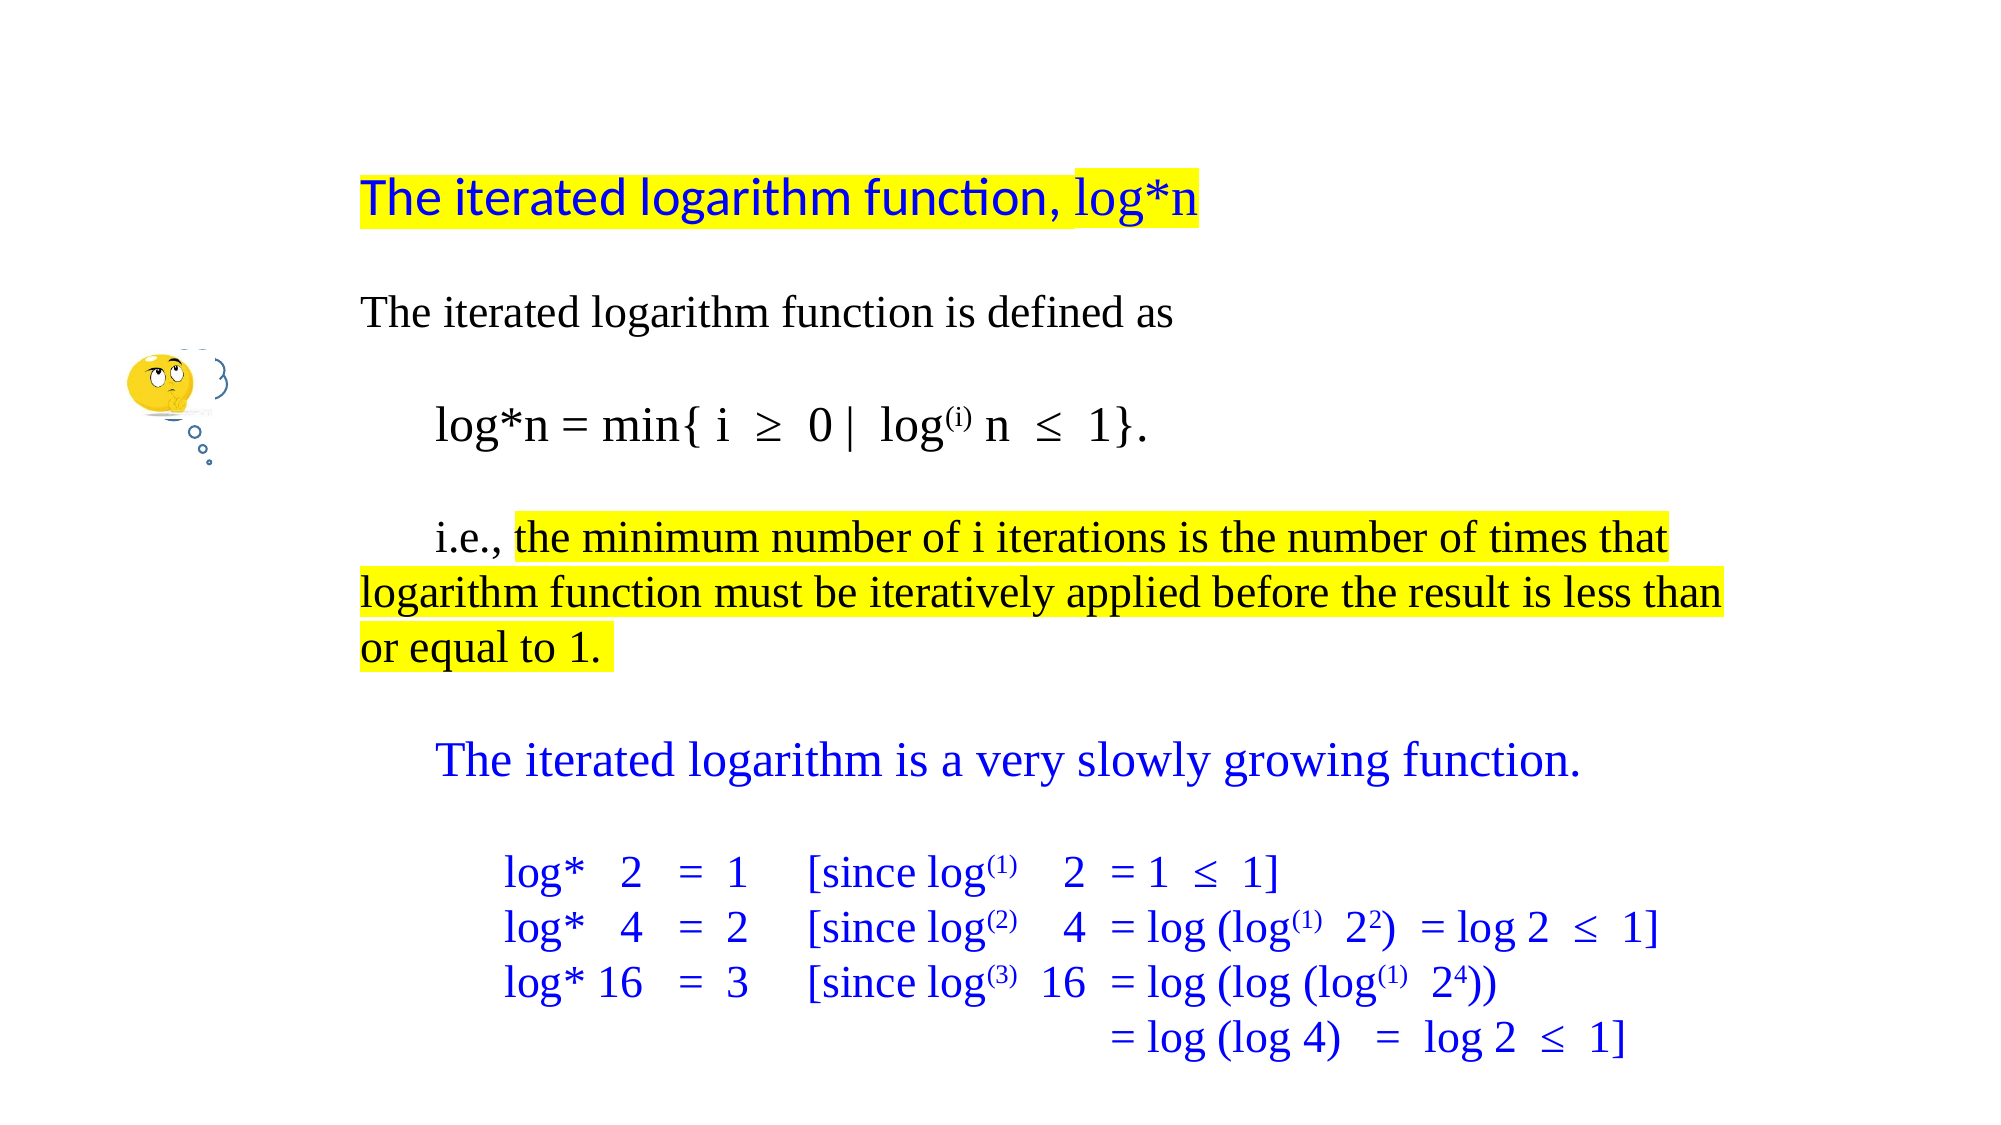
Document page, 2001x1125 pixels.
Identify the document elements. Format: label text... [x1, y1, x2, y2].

text_box [197, 443, 208, 454]
text_box [215, 357, 229, 400]
text_box [187, 425, 202, 439]
text_box The iterated logarithm function, log*n The iterated logarithm function is defined as log*n = min{ i ≥ 0 | log(i) n ≤ 1}. i.e., the minimum number of i iterations is the number of times that logarithm function must be iteratively applied before the result is less than or equal to 1. The iterated logarithm is a very slowly growing function. log* 2 = 1 [since log(1) 2 = 1 ≤ 1] log* 4 = 2 [since log(2) 4 = log (log(1) 22) = log 2 ≤ 1] log* 16 = 3 [since log(3) 16 = log (log (log(1) 24)) = log (log 4) = log 2 ≤ 1] [345, 154, 1771, 1124]
text_box [206, 459, 213, 466]
picture [105, 350, 215, 419]
